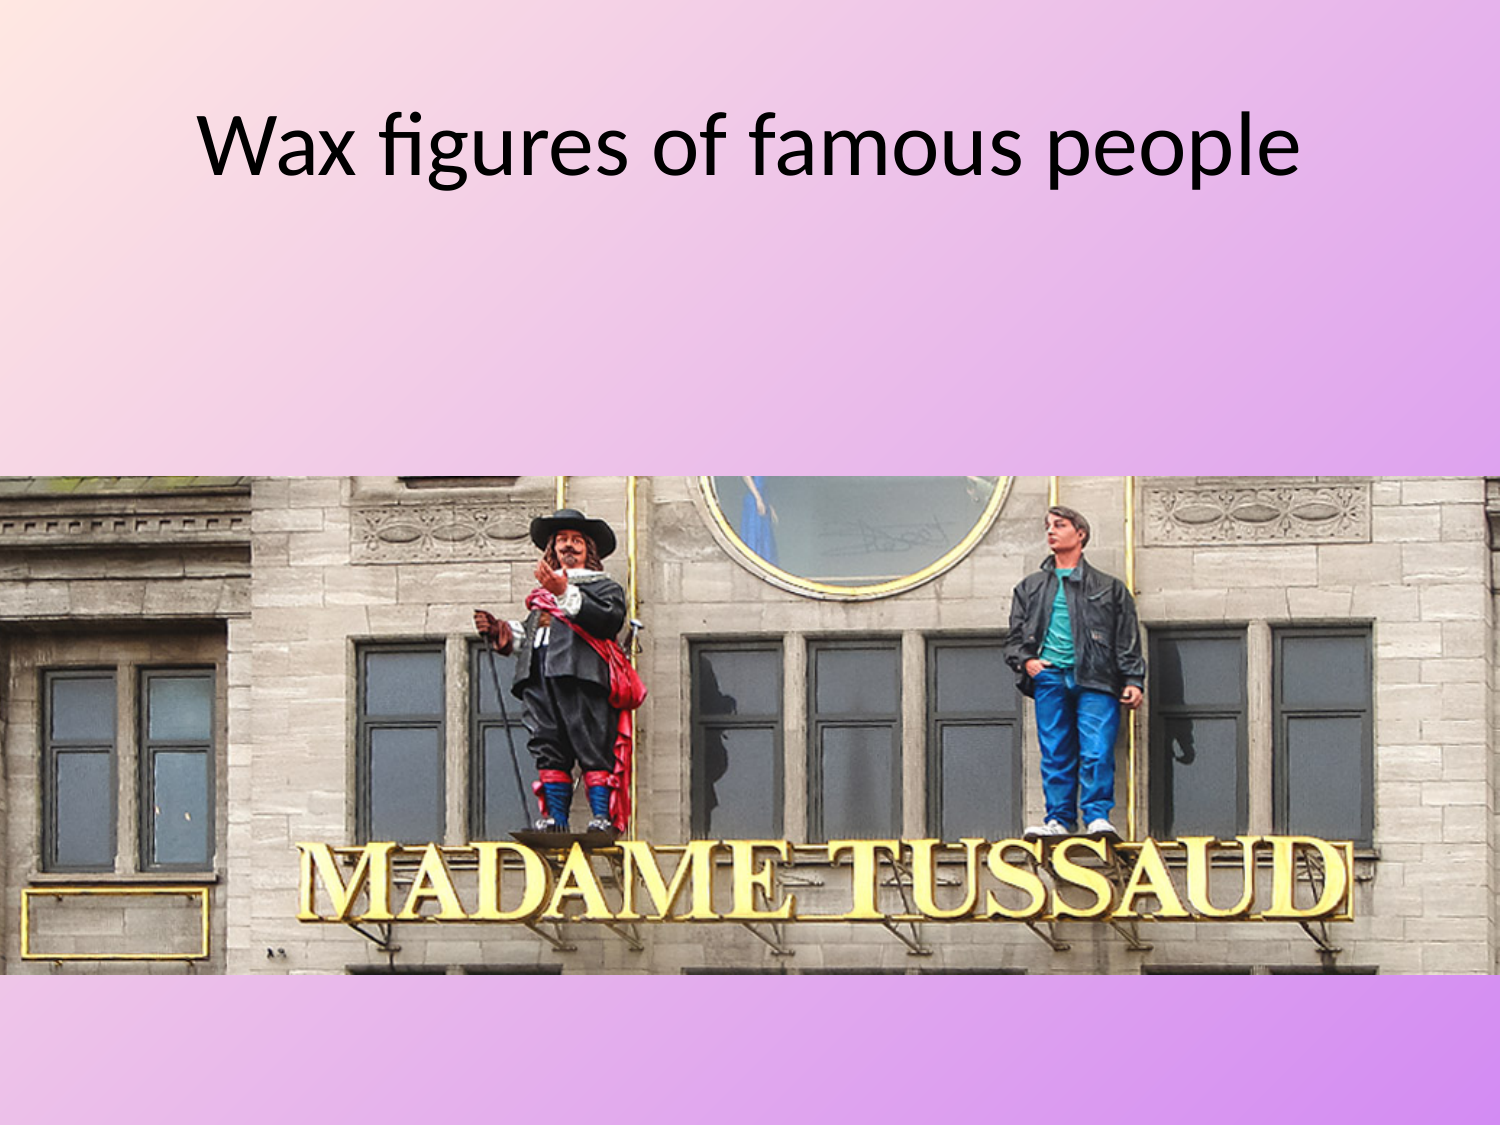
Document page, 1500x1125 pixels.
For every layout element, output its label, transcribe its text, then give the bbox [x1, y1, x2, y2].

picture [0, 476, 1500, 975]
title Wax figures of famous people [75, 45, 1425, 233]
